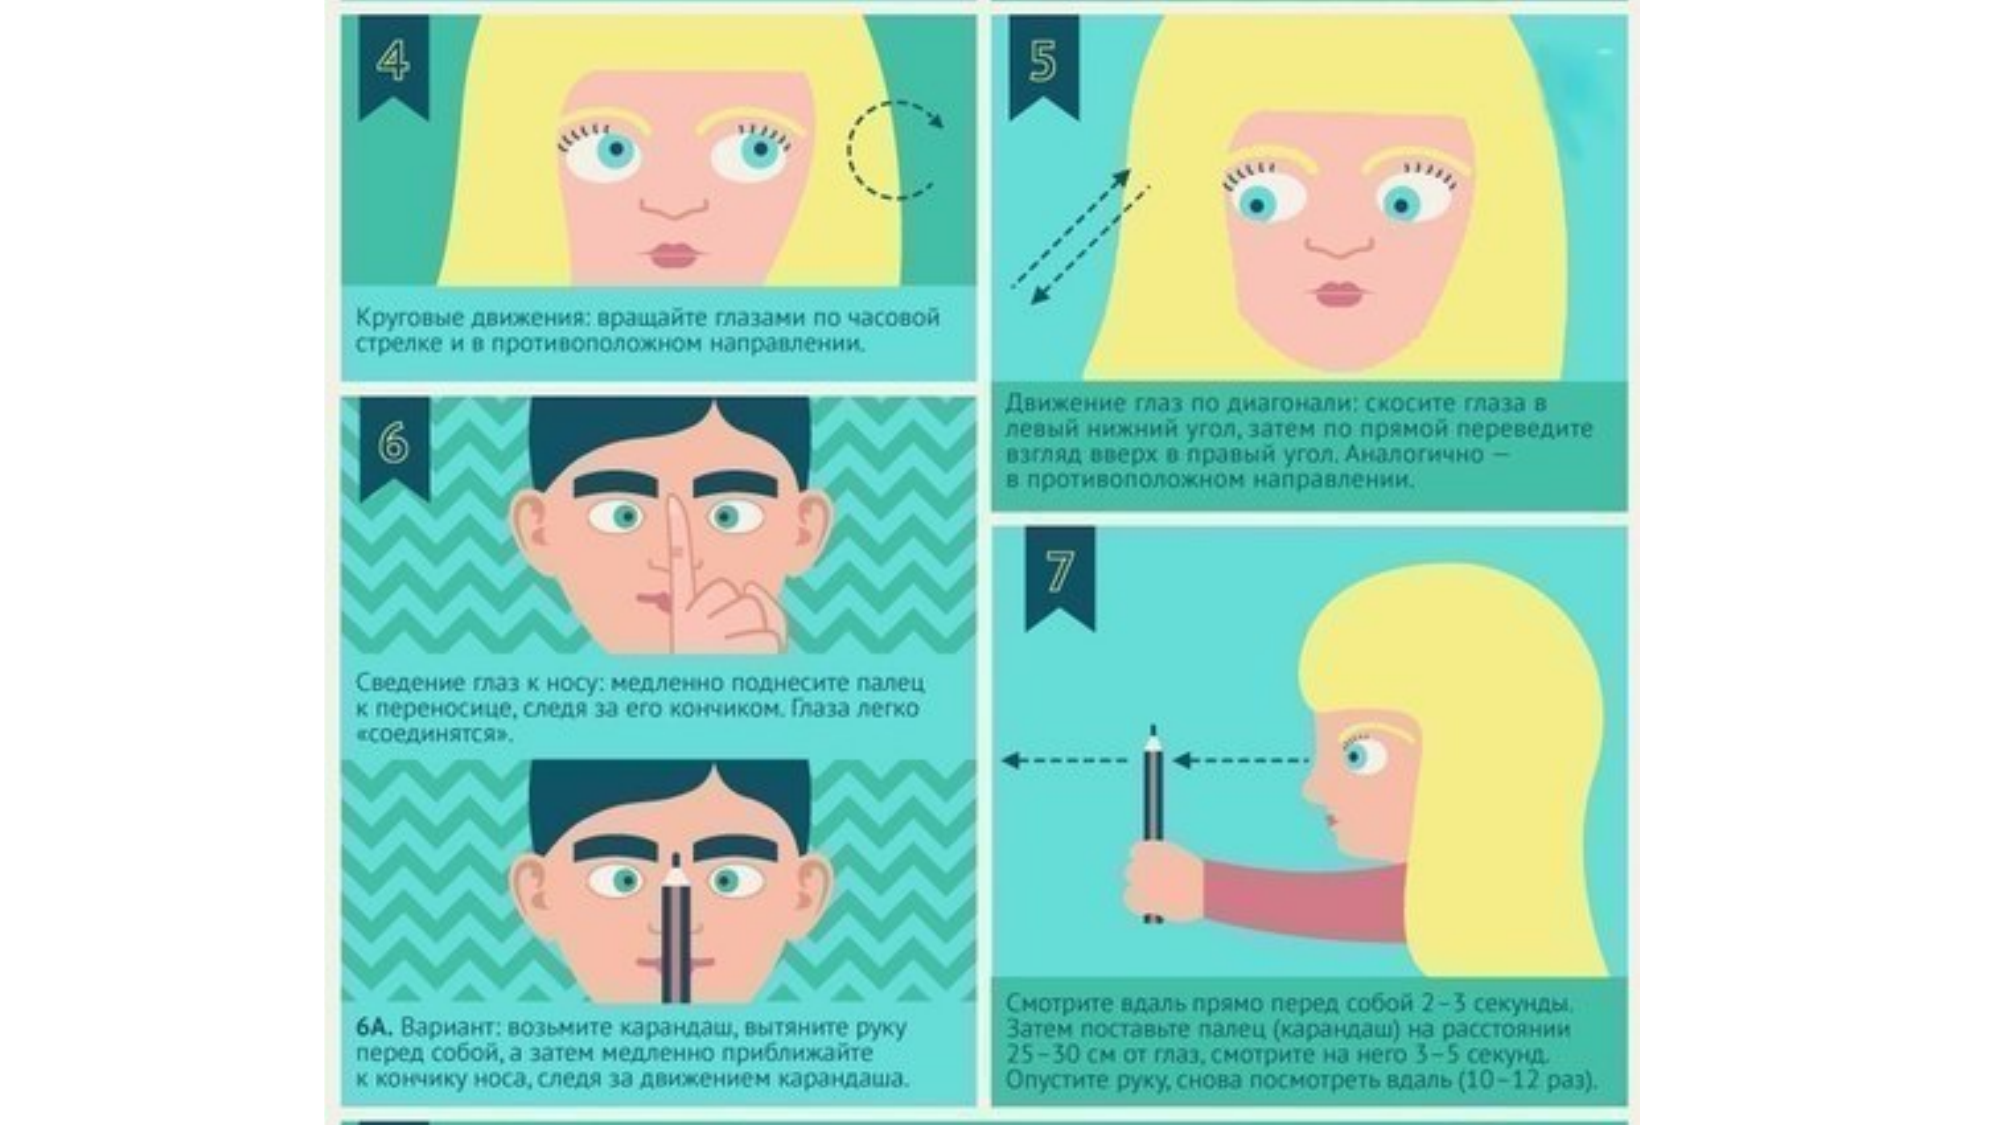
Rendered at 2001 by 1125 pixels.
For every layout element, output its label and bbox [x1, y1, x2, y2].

picture [324, 0, 1640, 1125]
